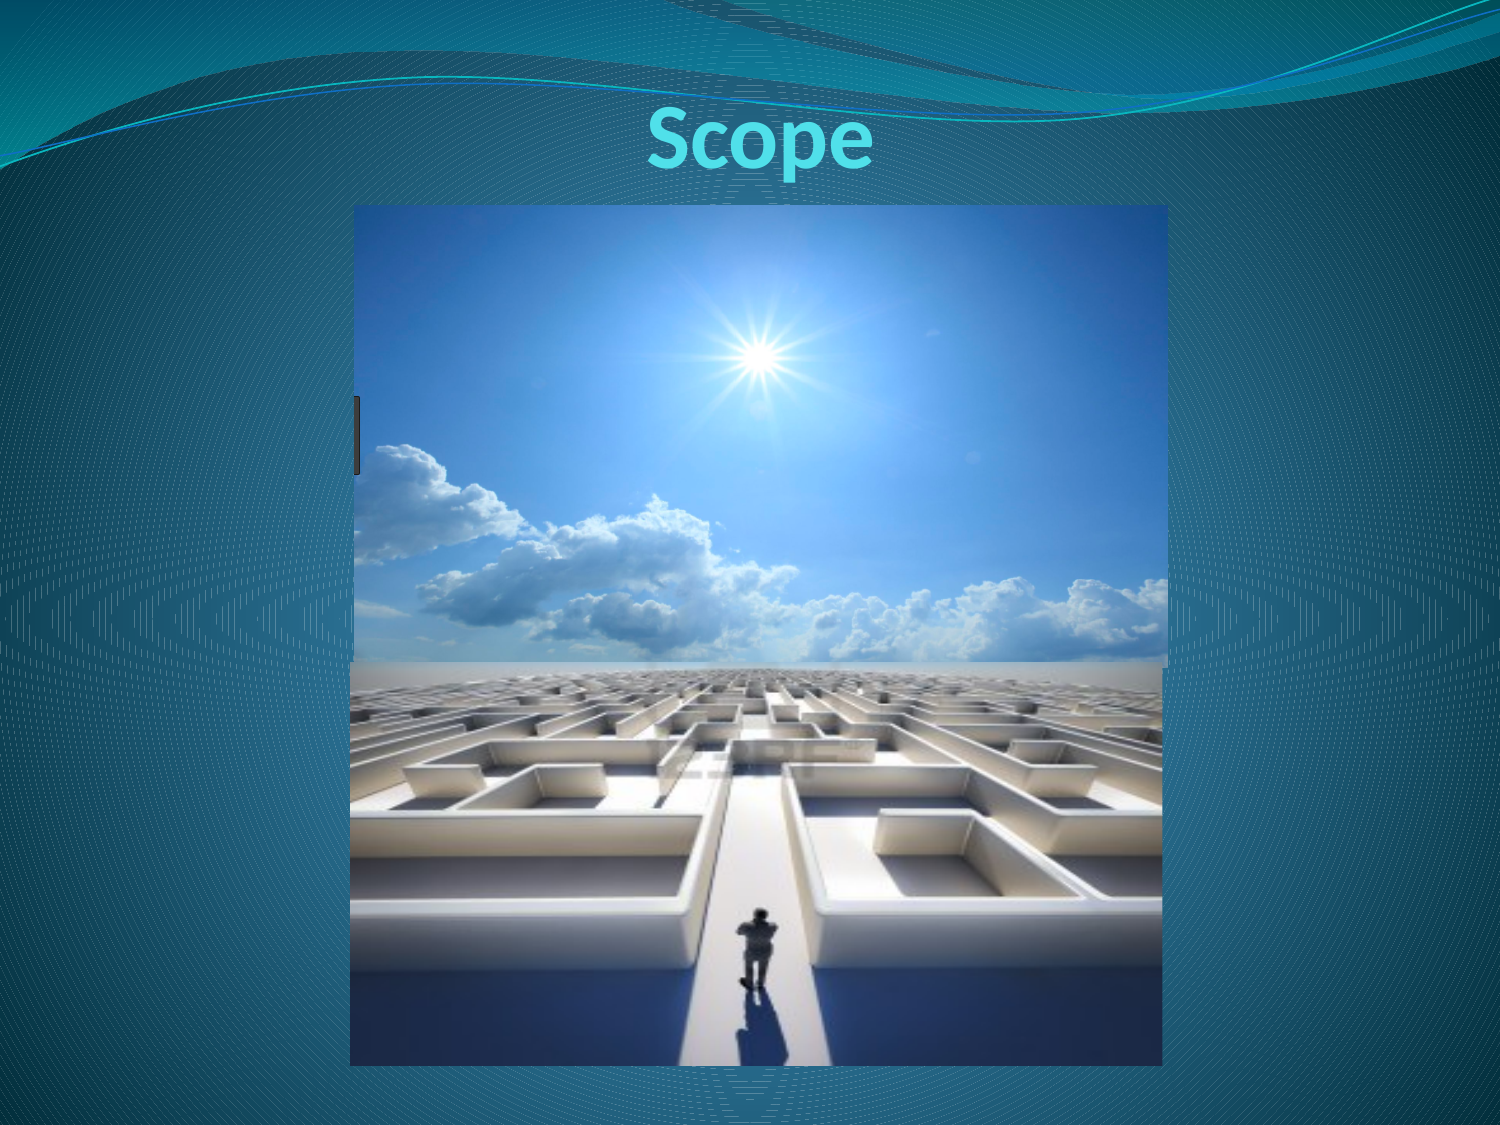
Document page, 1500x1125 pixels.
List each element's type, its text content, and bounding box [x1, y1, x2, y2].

title Scope [500, 75, 1025, 188]
picture [349, 205, 1168, 1067]
